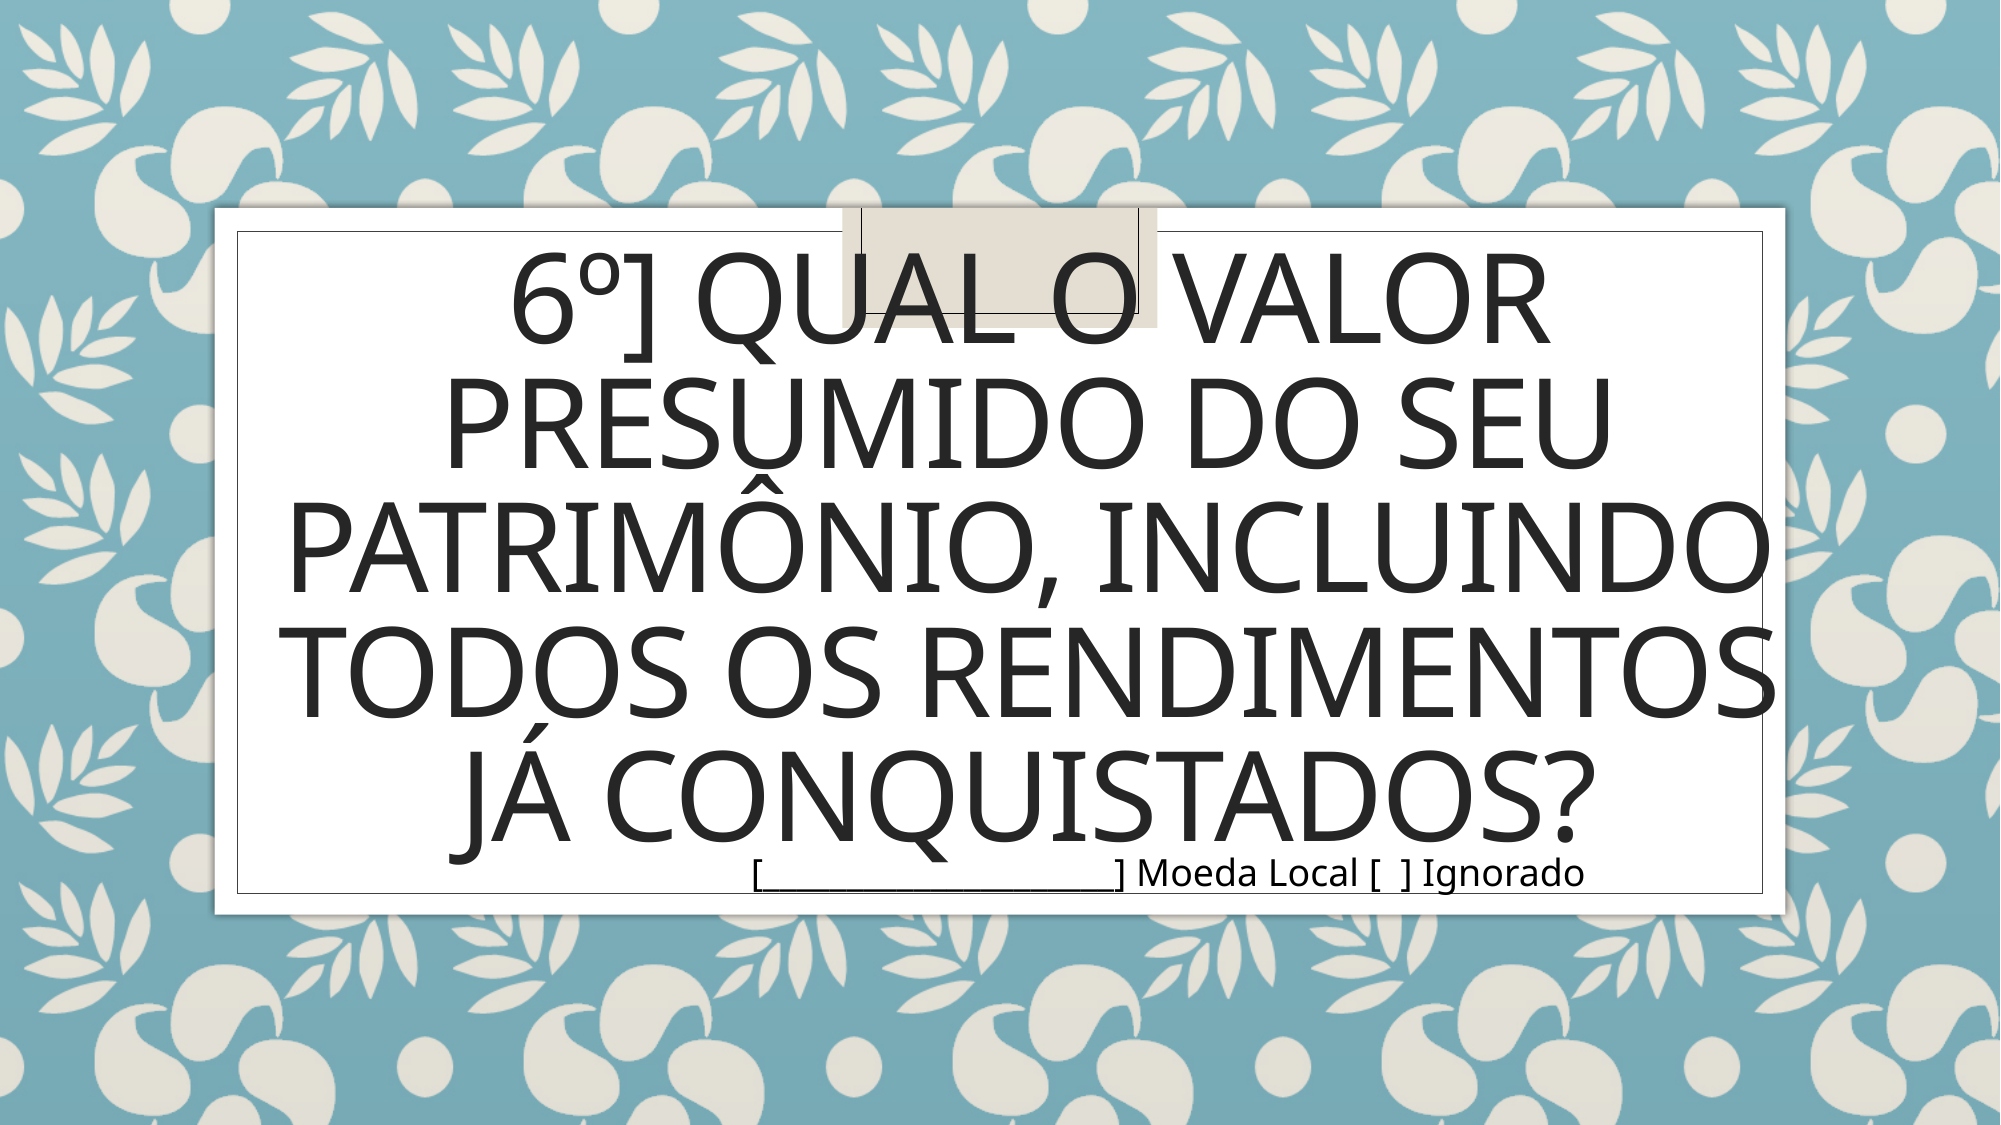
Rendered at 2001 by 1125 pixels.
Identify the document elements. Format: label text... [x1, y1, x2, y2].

title 6º] Qual o valor presumido do seu patrimônio, incluindo todos os rendimentos já conquistados? [256, 343, 1802, 769]
text_box [_____________________] Moeda Local [ ] Ignorado [736, 841, 1602, 902]
